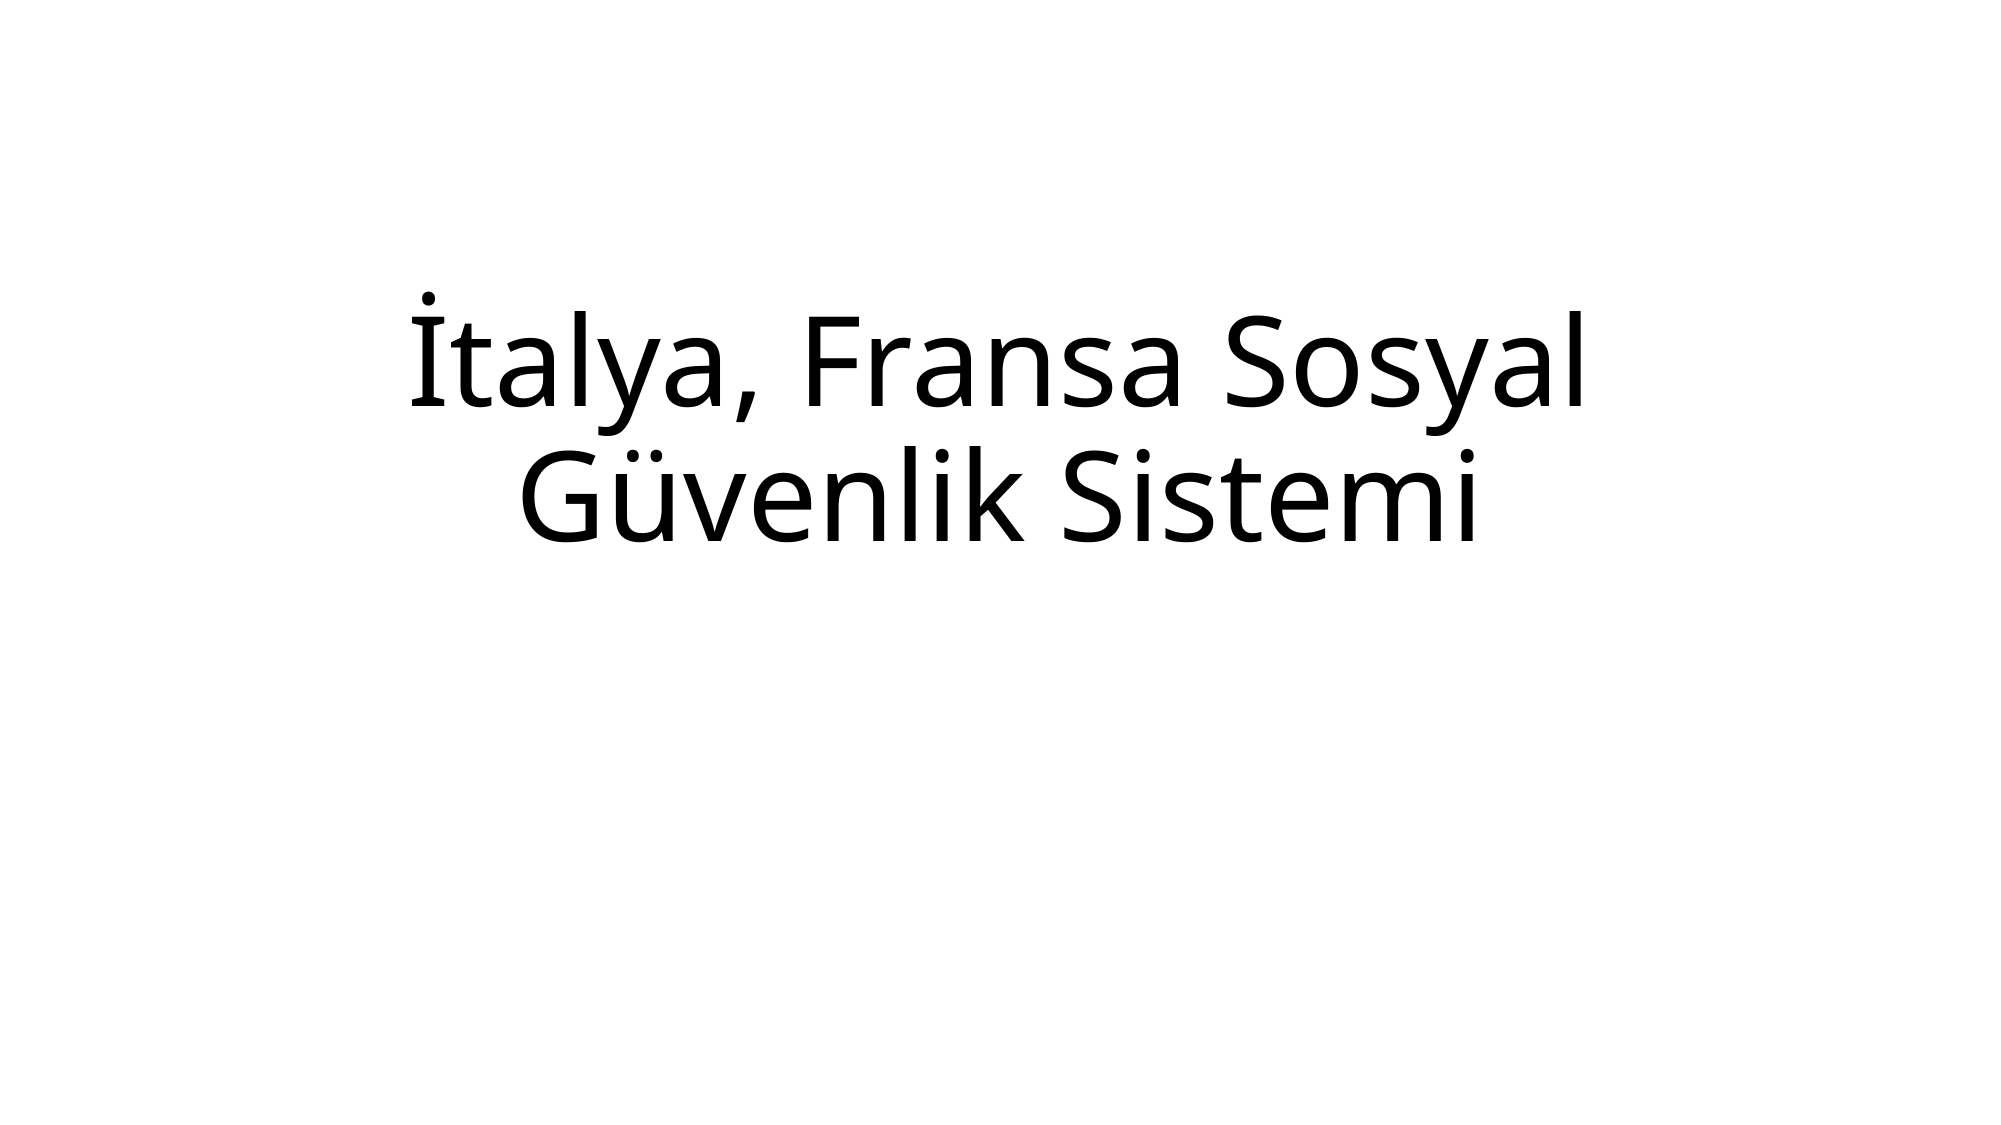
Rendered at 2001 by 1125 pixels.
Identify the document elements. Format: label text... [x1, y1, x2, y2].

title İtalya, Fransa Sosyal Güvenlik Sistemi [249, 184, 1750, 576]
